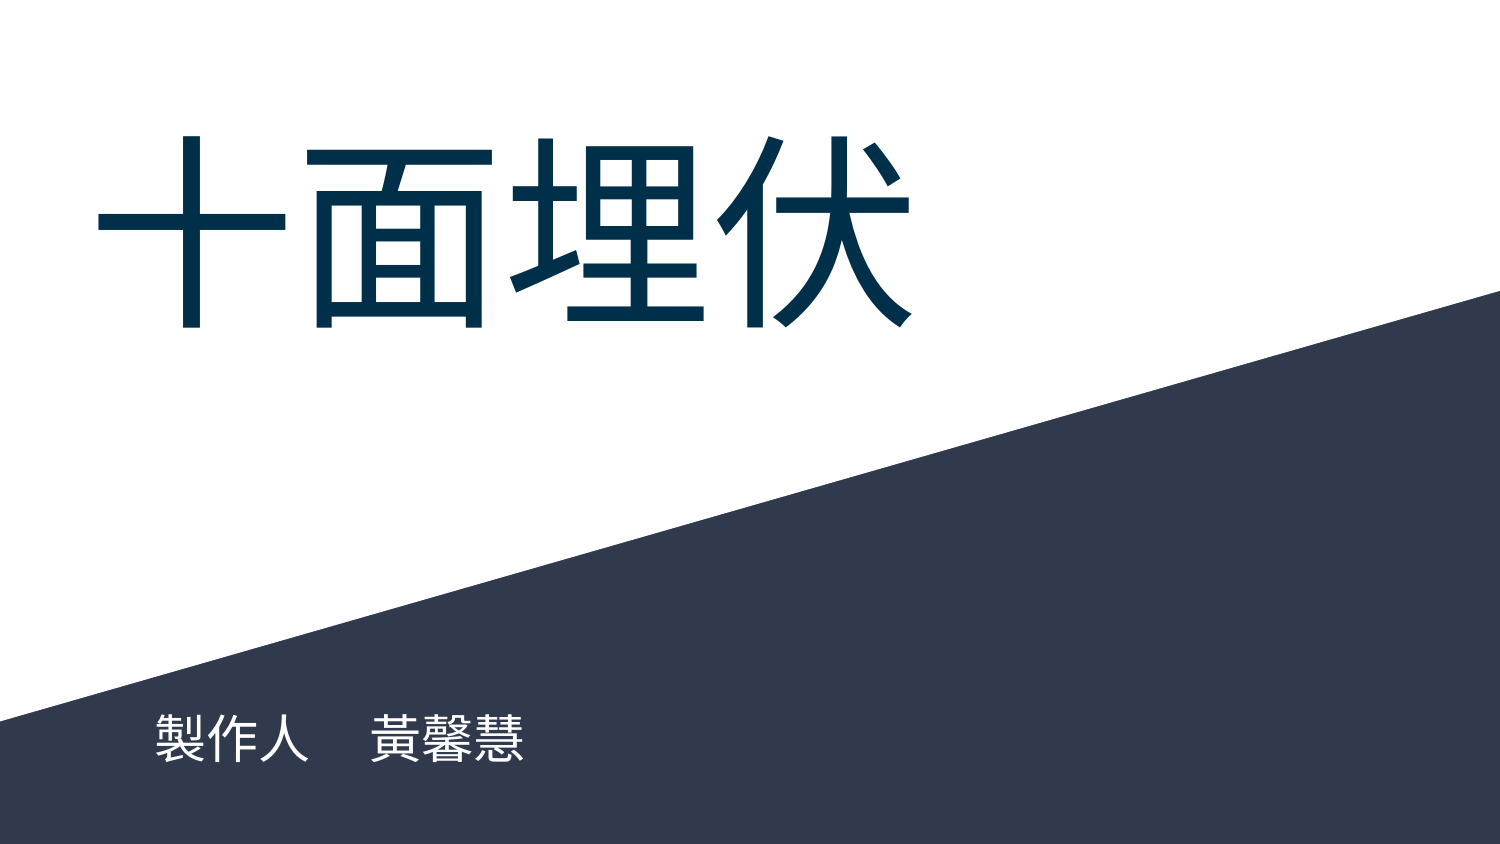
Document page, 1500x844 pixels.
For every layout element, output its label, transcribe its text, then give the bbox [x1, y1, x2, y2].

title 十面埋伏 [72, 88, 1470, 299]
subtitle 製作人 黃馨慧 [139, 691, 836, 813]
